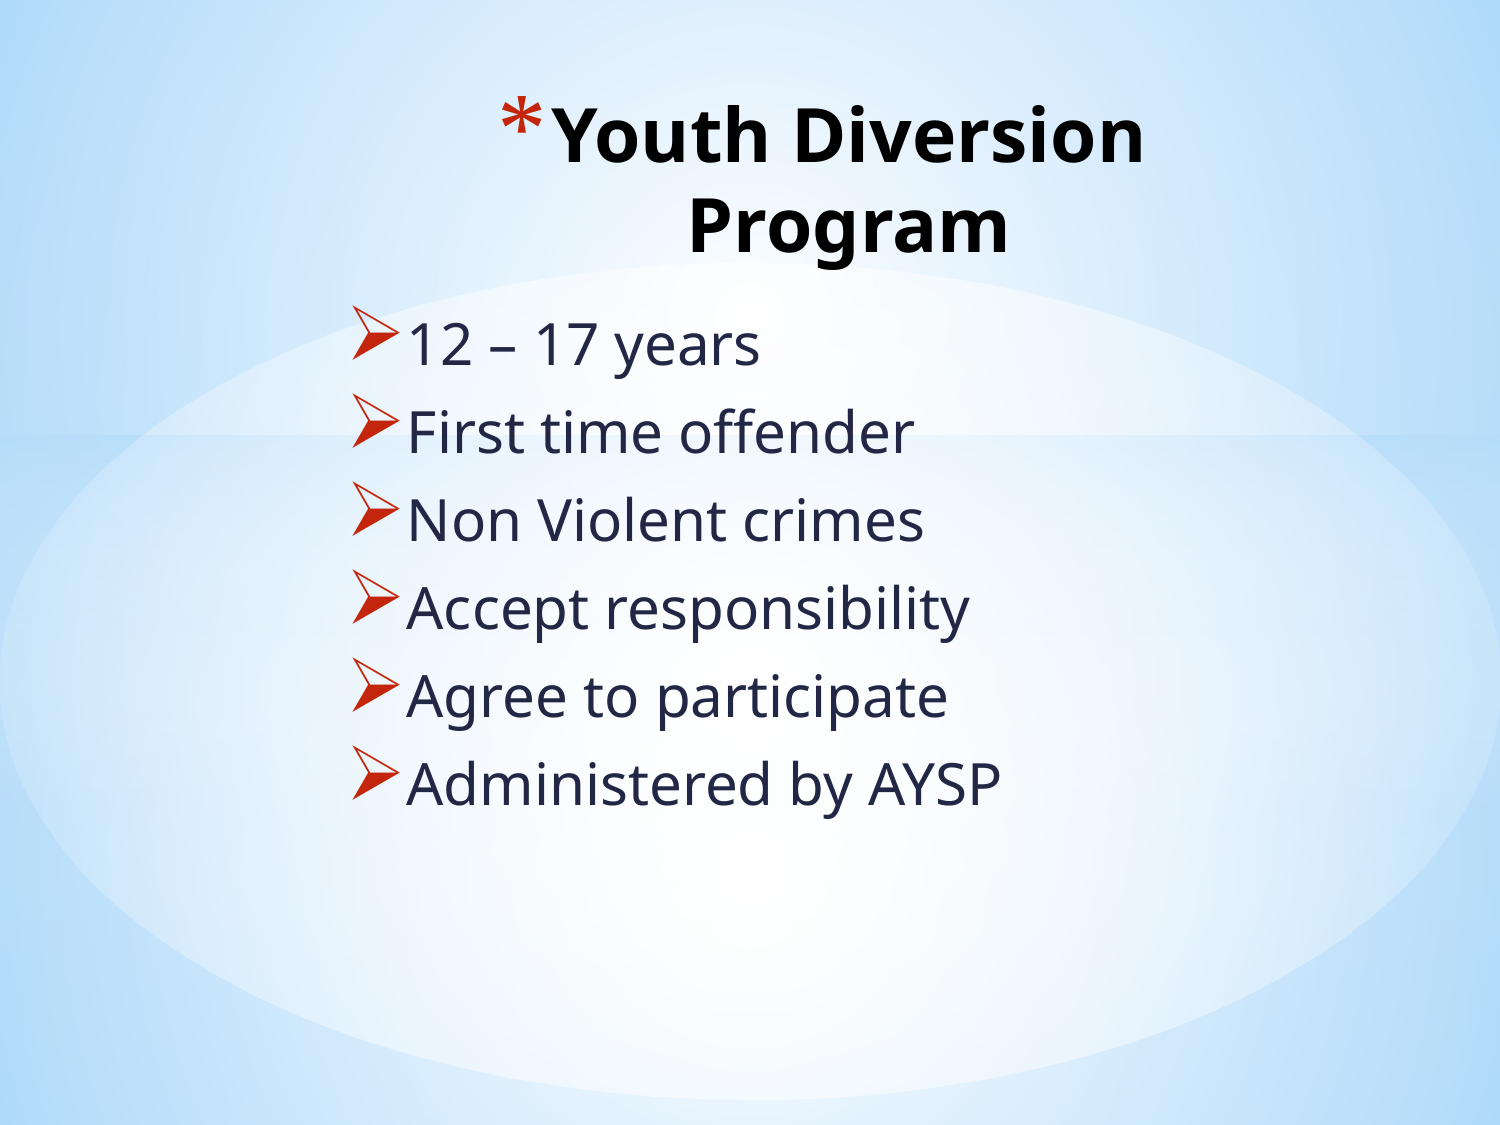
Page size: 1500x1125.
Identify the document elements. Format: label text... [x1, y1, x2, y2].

title Youth Diversion Program [333, 149, 1313, 275]
list 12 – 17 years First time offender Non Violent crimes Accept responsibility Agree to participate Administered by AYSP [331, 299, 1312, 1038]
